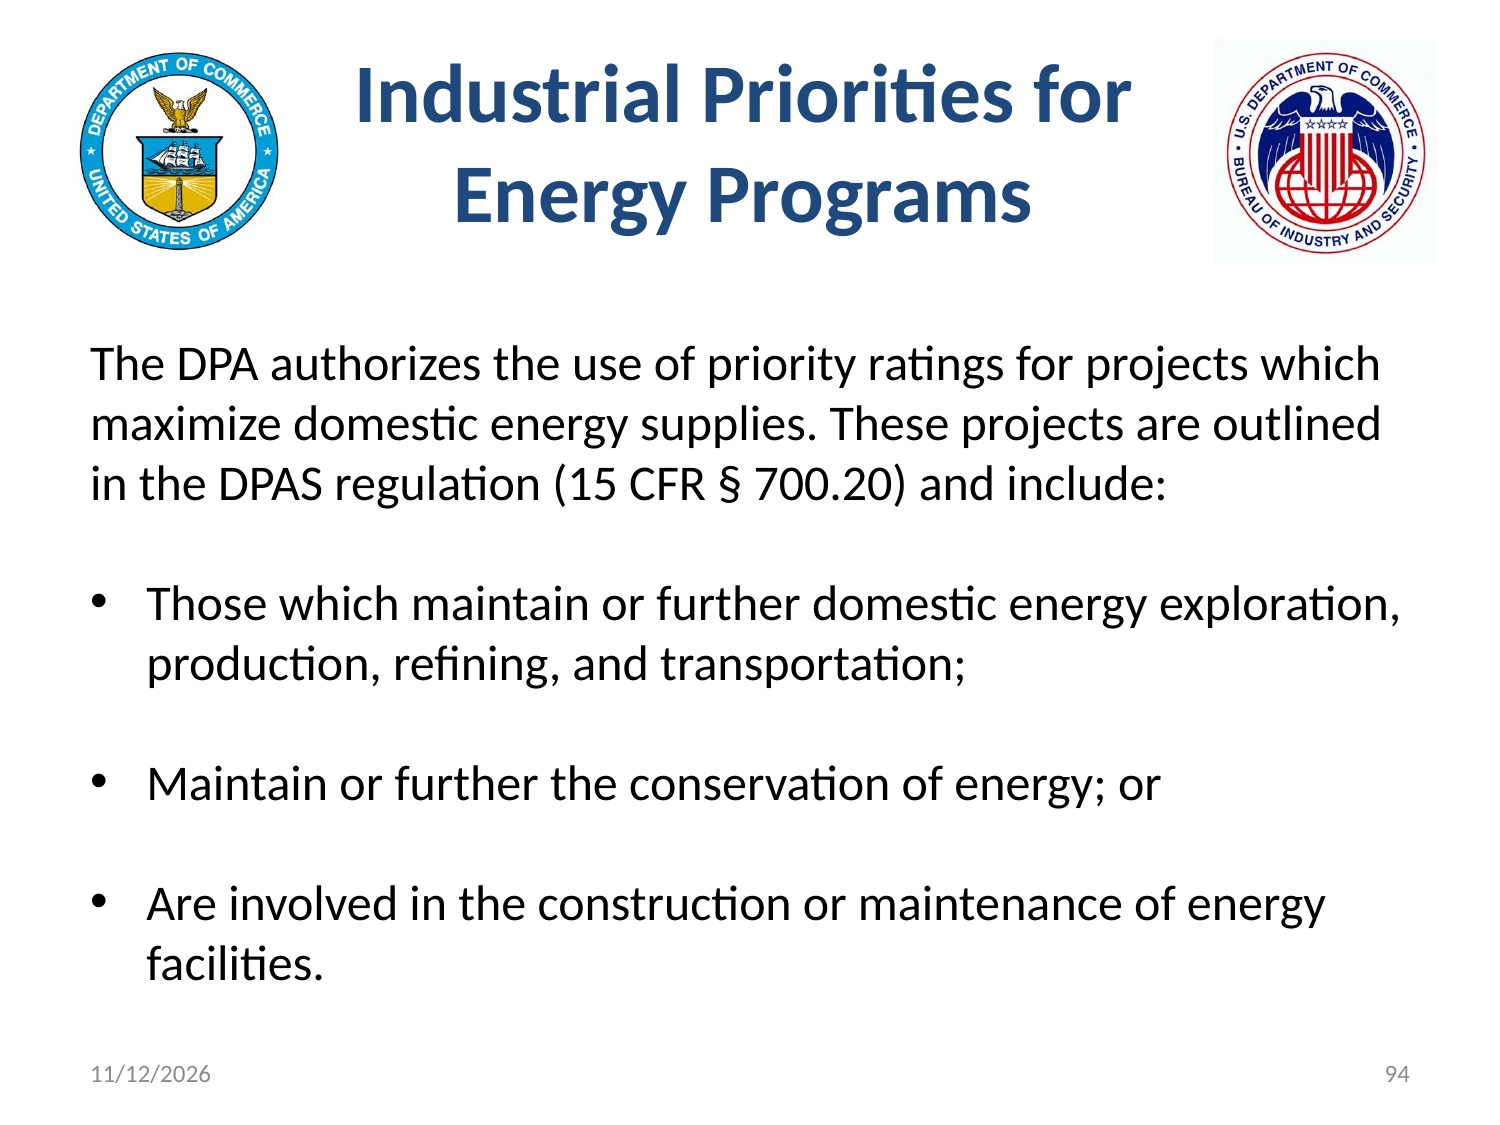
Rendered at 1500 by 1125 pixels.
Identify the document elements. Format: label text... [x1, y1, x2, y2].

picture [75, 49, 282, 253]
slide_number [75, 1042, 425, 1103]
title Industrial Priorities for Energy Programs [300, 45, 1188, 233]
list The DPA authorizes the use of priority ratings for projects which maximize domestic energy supplies. These projects are outlined in the DPAS regulation (15 CFR § 700.20) and include: Those which maintain or further domestic energy exploration, production, refining, and transportation; Maintain or further the conservation of energy; or Are involved in the construction or maintenance of energy facilities. [75, 262, 1425, 1005]
picture [1212, 37, 1436, 265]
slide_number 94 [1074, 1042, 1425, 1103]
